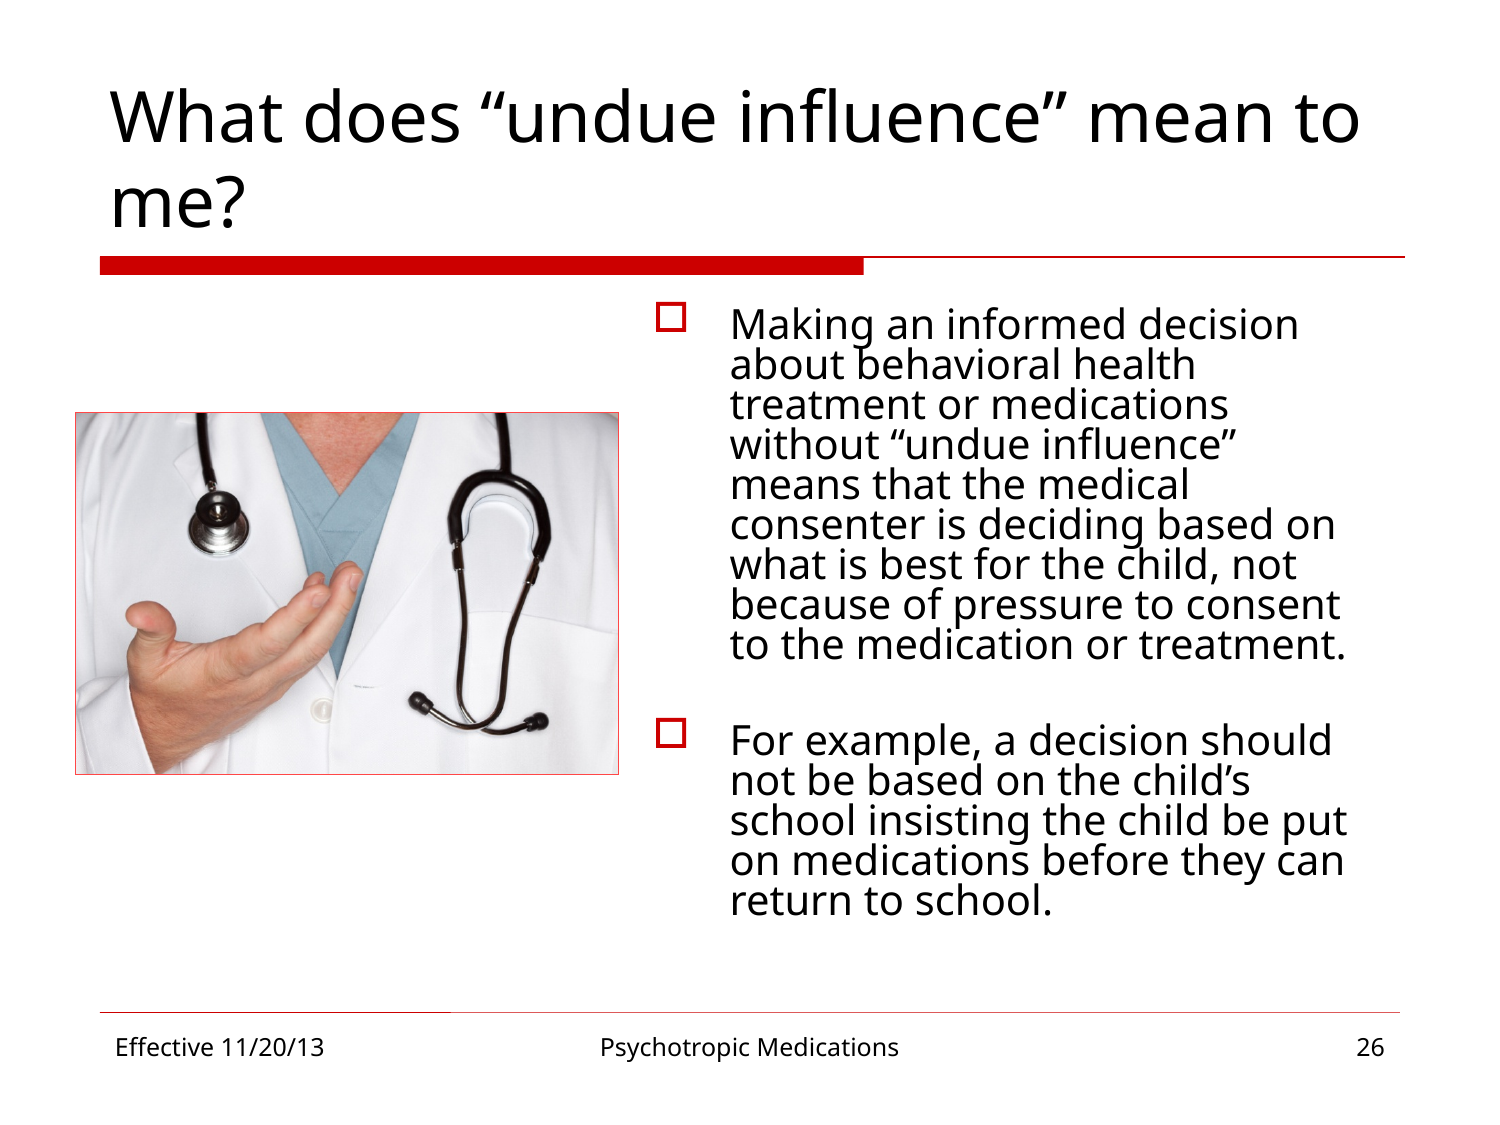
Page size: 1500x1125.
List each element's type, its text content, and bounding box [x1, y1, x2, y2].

slide_number 26 [1074, 1024, 1400, 1103]
list Making an informed decision about behavioral health treatment or medications without “undue influence” means that the medical consenter is deciding based on what is best for the child, not because of pressure to consent to the medication or treatment. For example, a decision should not be based on the child’s school insisting the child be put on medications before they can return to school. [637, 299, 1381, 1025]
footer Psychotropic Medications [512, 1024, 988, 1103]
picture [74, 412, 619, 776]
title What does “undue influence” mean to me? [94, 50, 1407, 250]
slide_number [99, 1024, 425, 1103]
